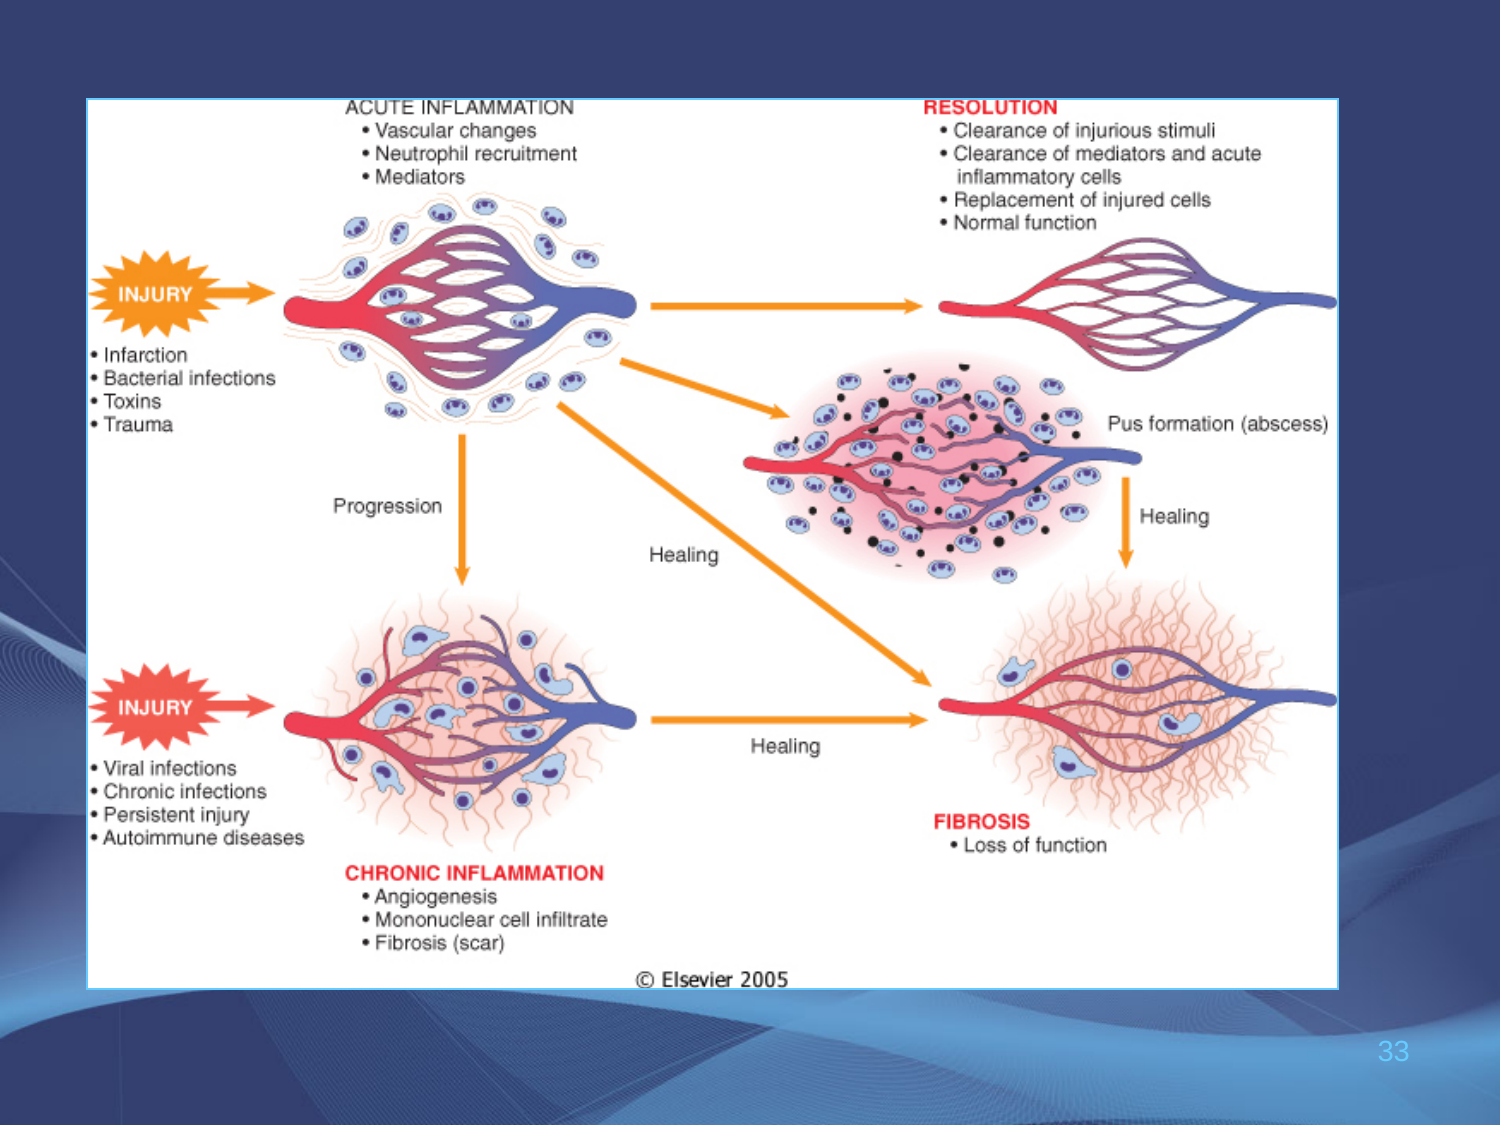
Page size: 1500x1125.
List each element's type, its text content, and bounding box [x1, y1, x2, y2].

slide_number 33 [1074, 1024, 1426, 1103]
picture [0, 0, 1500, 1125]
